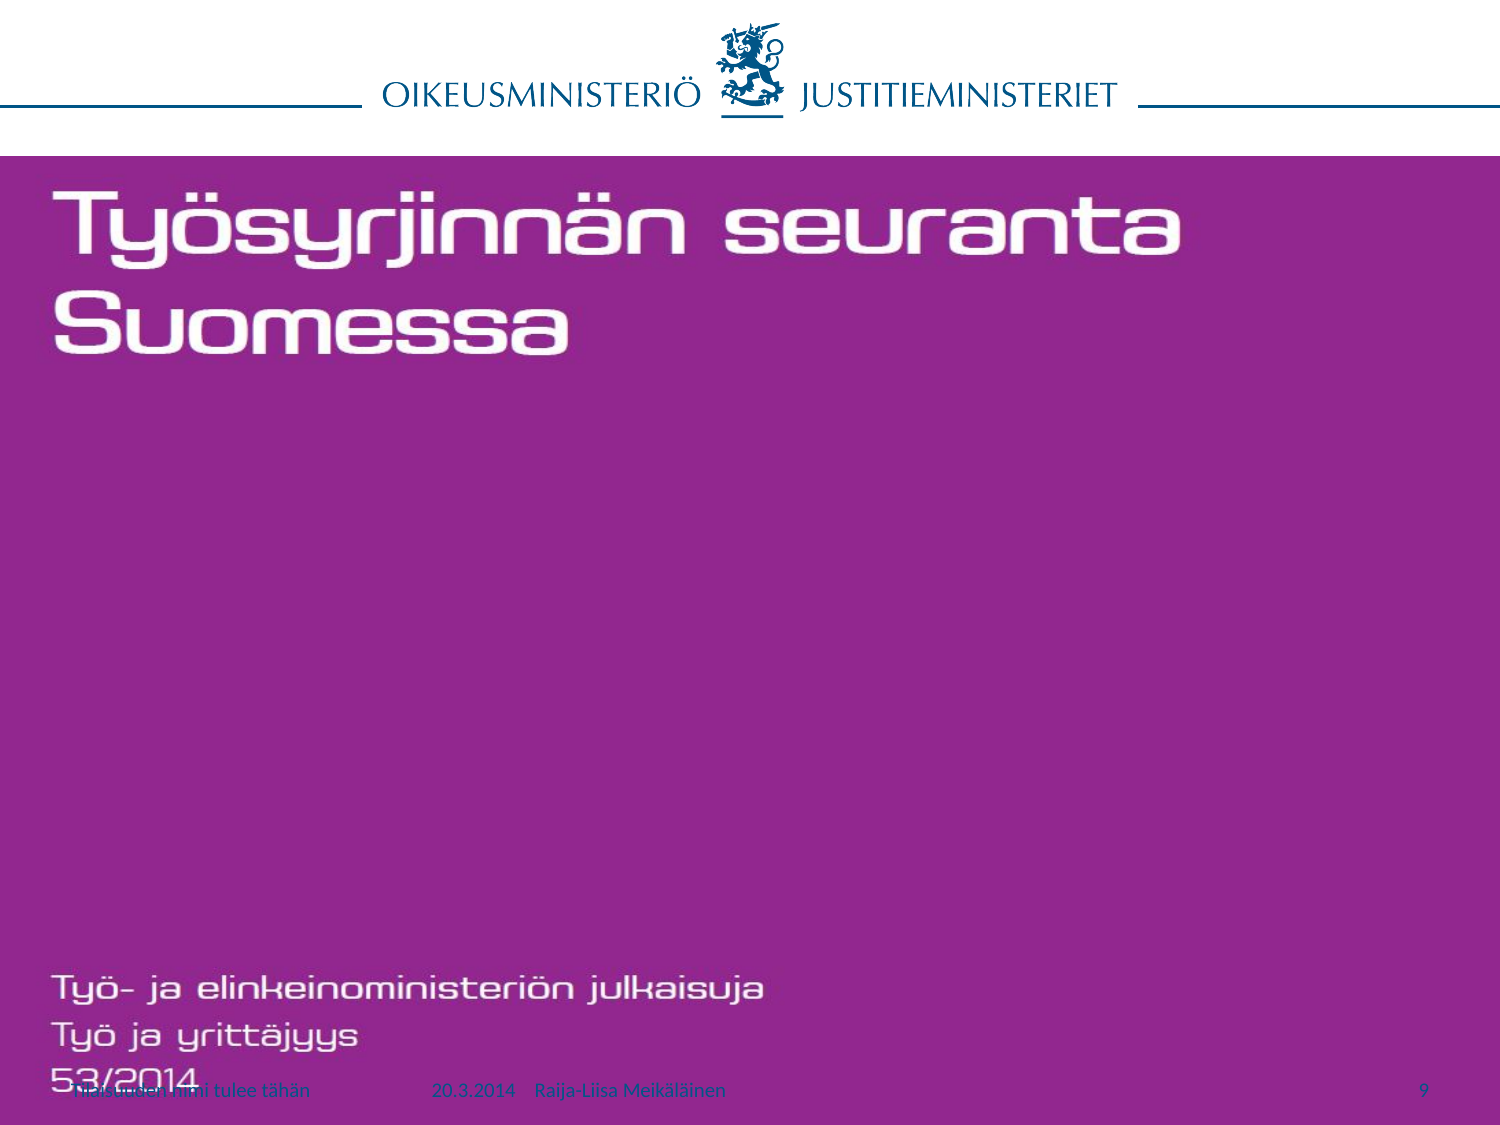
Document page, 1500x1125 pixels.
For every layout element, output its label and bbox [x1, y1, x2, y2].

list [0, 156, 1500, 1125]
picture [357, 0, 1143, 143]
